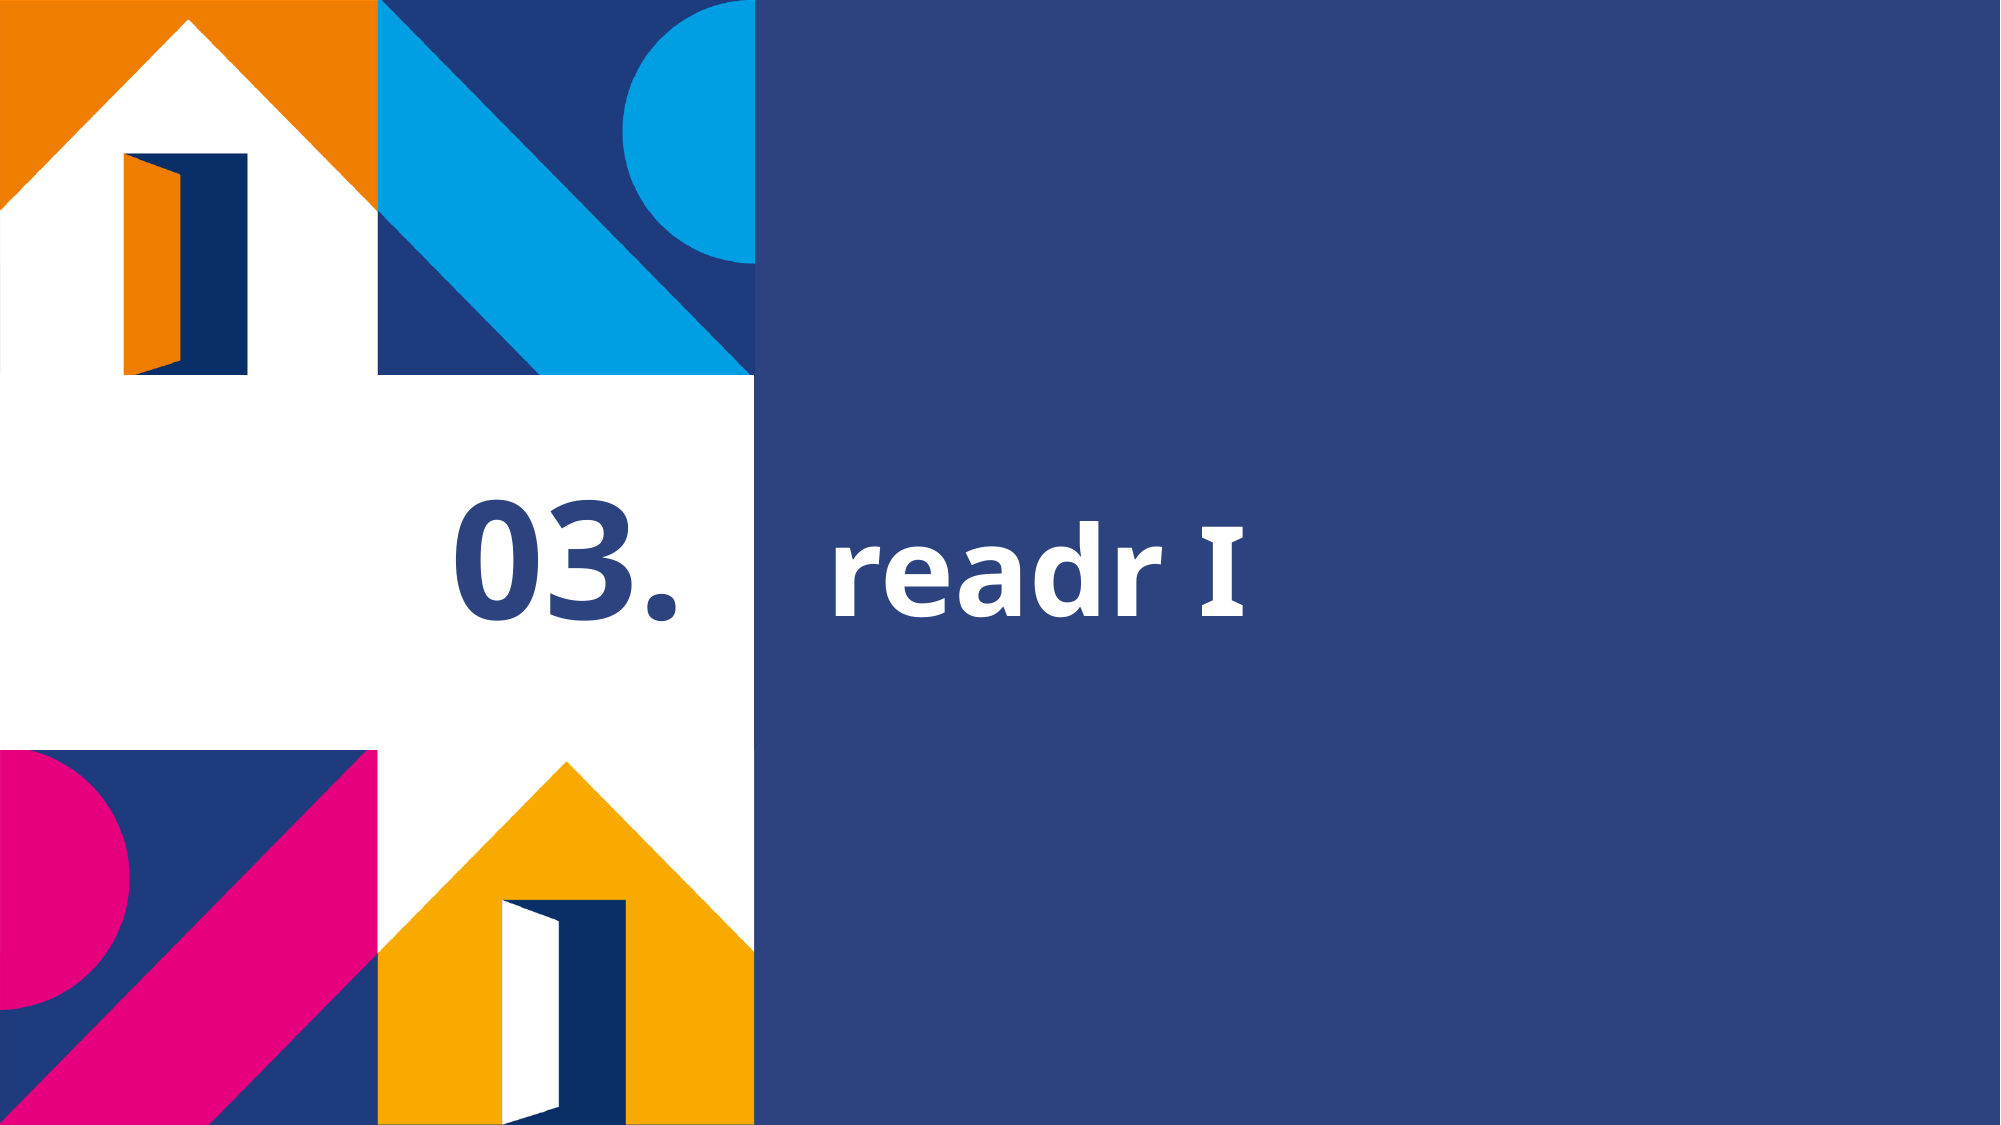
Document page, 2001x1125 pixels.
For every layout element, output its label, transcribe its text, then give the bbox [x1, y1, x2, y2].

picture [384, 0, 756, 375]
list readr I [826, 443, 1968, 690]
picture [0, 750, 755, 1125]
title 03. [0, 443, 701, 690]
picture [0, 0, 537, 375]
